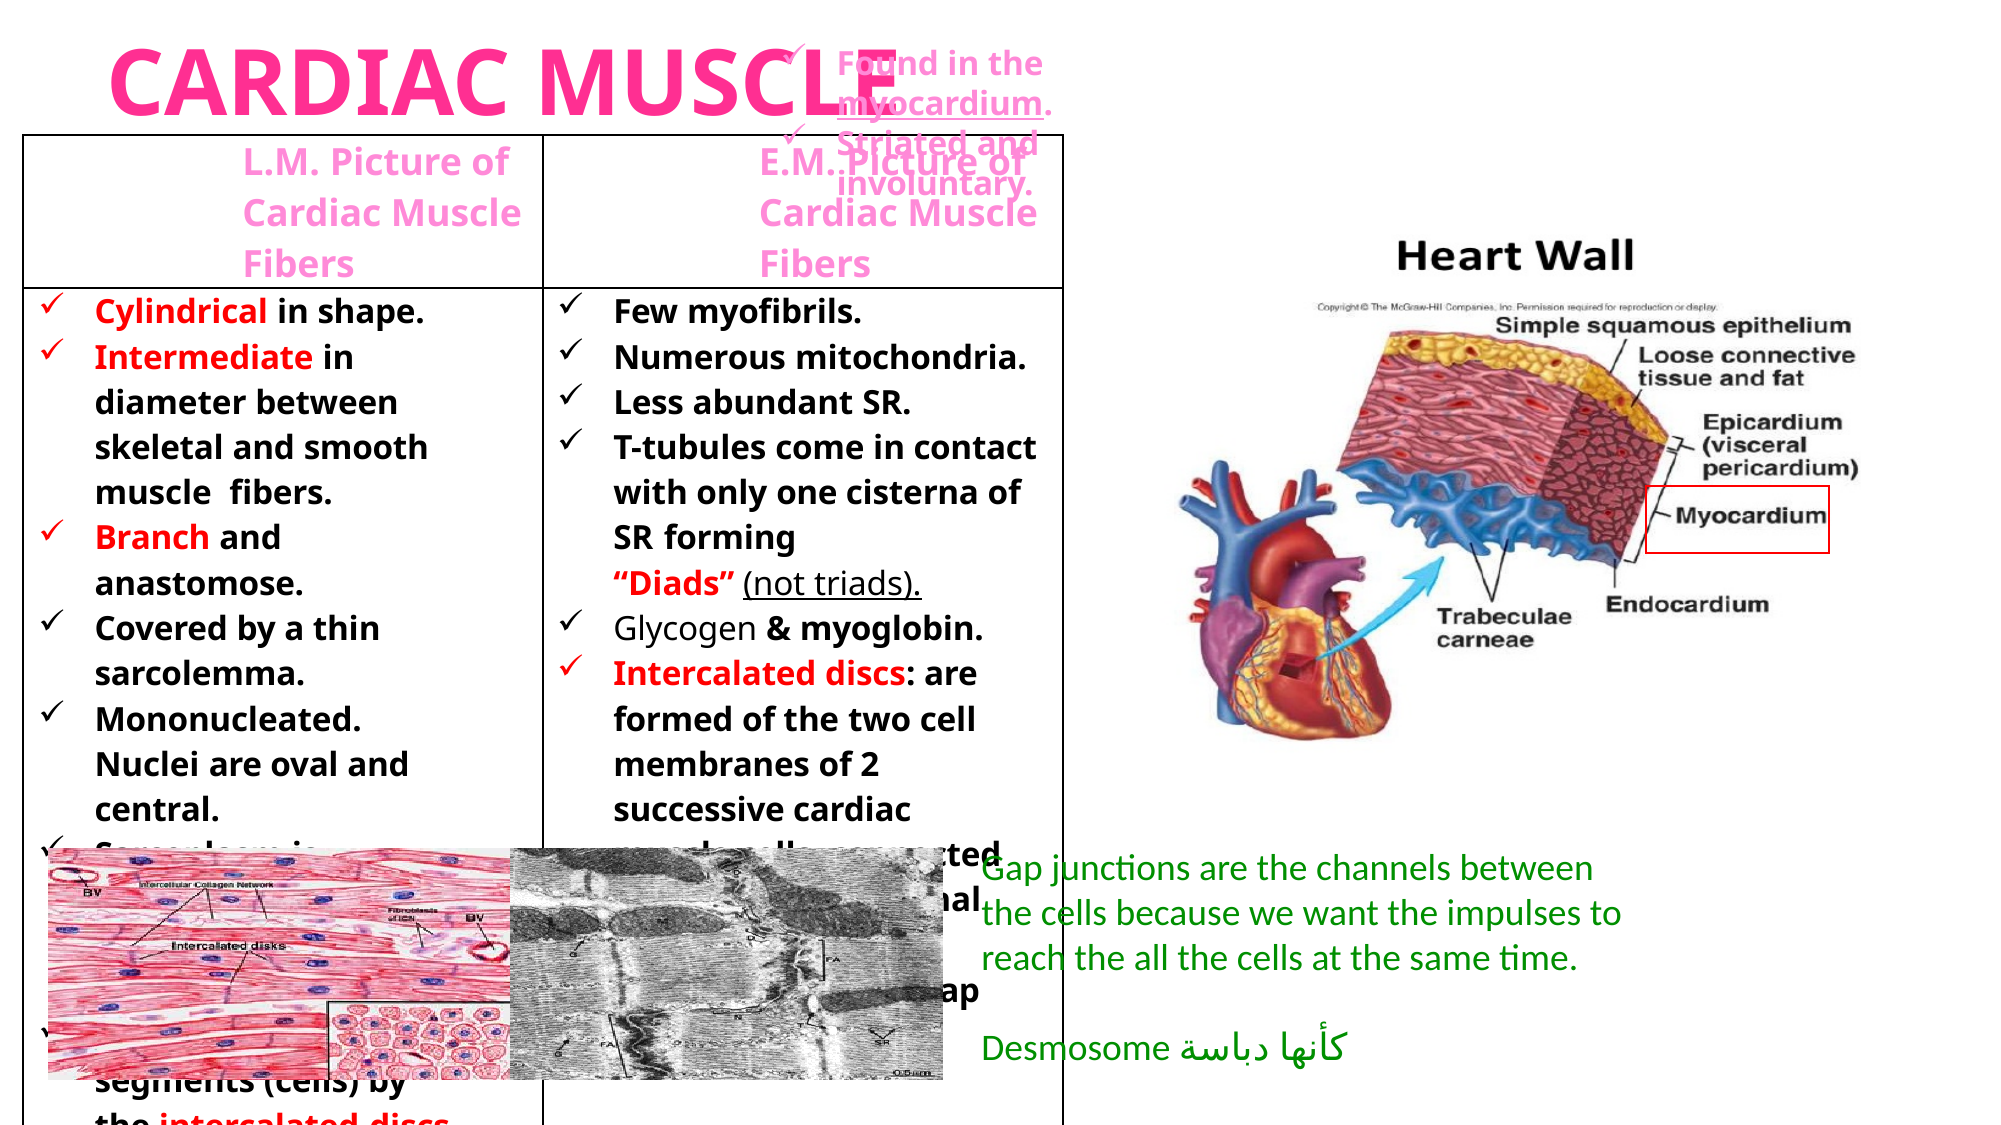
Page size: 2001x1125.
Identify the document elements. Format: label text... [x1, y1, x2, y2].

text_box Gap junctions are the channels between the cells because we want the impulses to reach the all the cells at the same time. Desmosome كأنها دباسة [966, 835, 1650, 1076]
picture [1079, 201, 1968, 771]
title CARDIAC MUSCLE [104, 0, 1830, 173]
text_box Found in the myocardium. Striated and involuntary. [778, 42, 1193, 202]
table_cell Cylindrical in shape. Intermediate in diameter between skeletal and smooth muscle fibers. Branch and anastomose. Covered by a thin sarcolemma. Mononucleated. Nuclei are oval and central. Sarcoplasm is acidophilic and shows non-clear striations (fewer myofibrils). Divided into short segments (cells) by the intercalated discs. [24, 289, 542, 1125]
table_header E.M. Picture of Cardiac Muscle Fibers [544, 173, 1062, 287]
table_header L.M. Picture of Cardiac Muscle Fibers [24, 136, 542, 287]
text_box [48, 848, 943, 1080]
table_cell Few myofibrils. Numerous mitochondria. Less abundant SR. T-tubules come in contact with only one cisterna of SR forming “Diads” (not triads). Glycogen & myoglobin. Intercalated discs: are formed of the two cell membranes of 2 successive cardiac muscle cells, connected together by junctional complexes (desmosomes and gap junctions). [544, 289, 1062, 1125]
